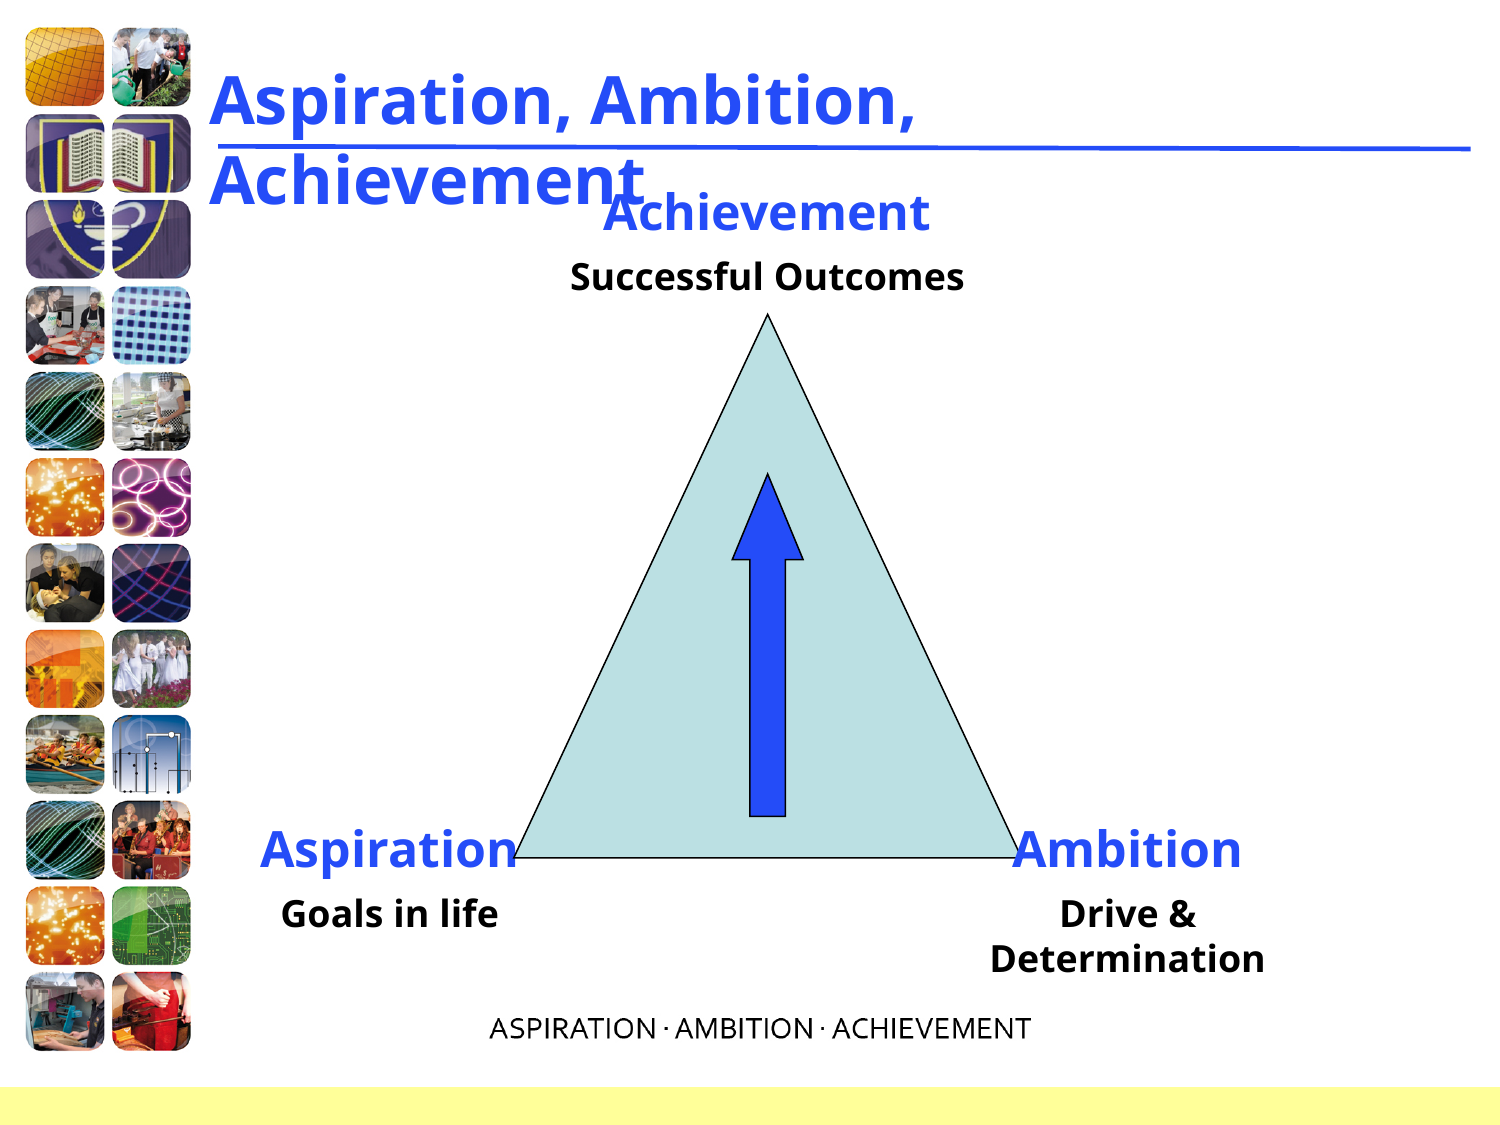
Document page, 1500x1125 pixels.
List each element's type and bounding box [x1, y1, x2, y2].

text_box [548, 172, 987, 817]
picture [0, 0, 1500, 1087]
